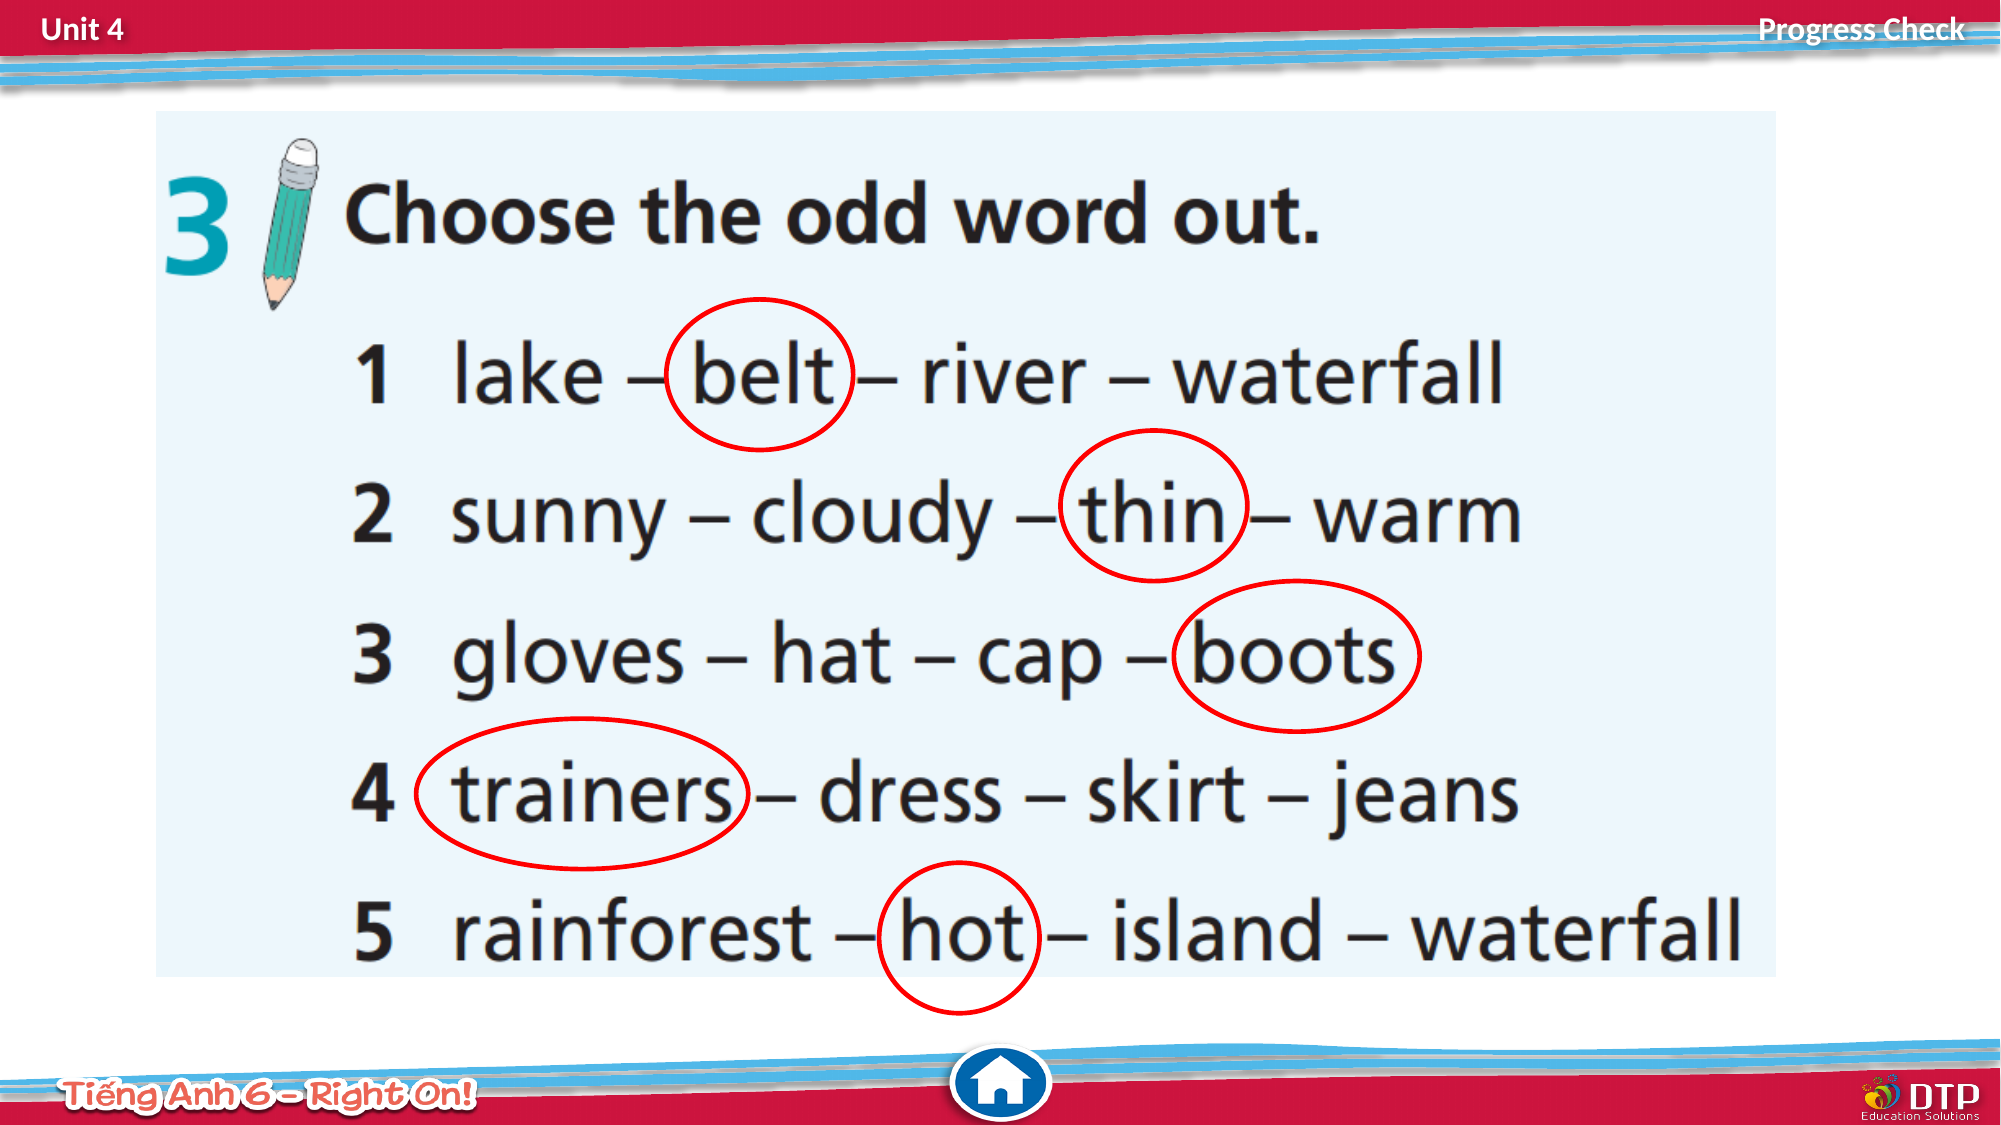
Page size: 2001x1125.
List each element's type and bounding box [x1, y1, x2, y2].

text_box [889, 977, 1030, 1015]
picture [0, 0, 2000, 1125]
